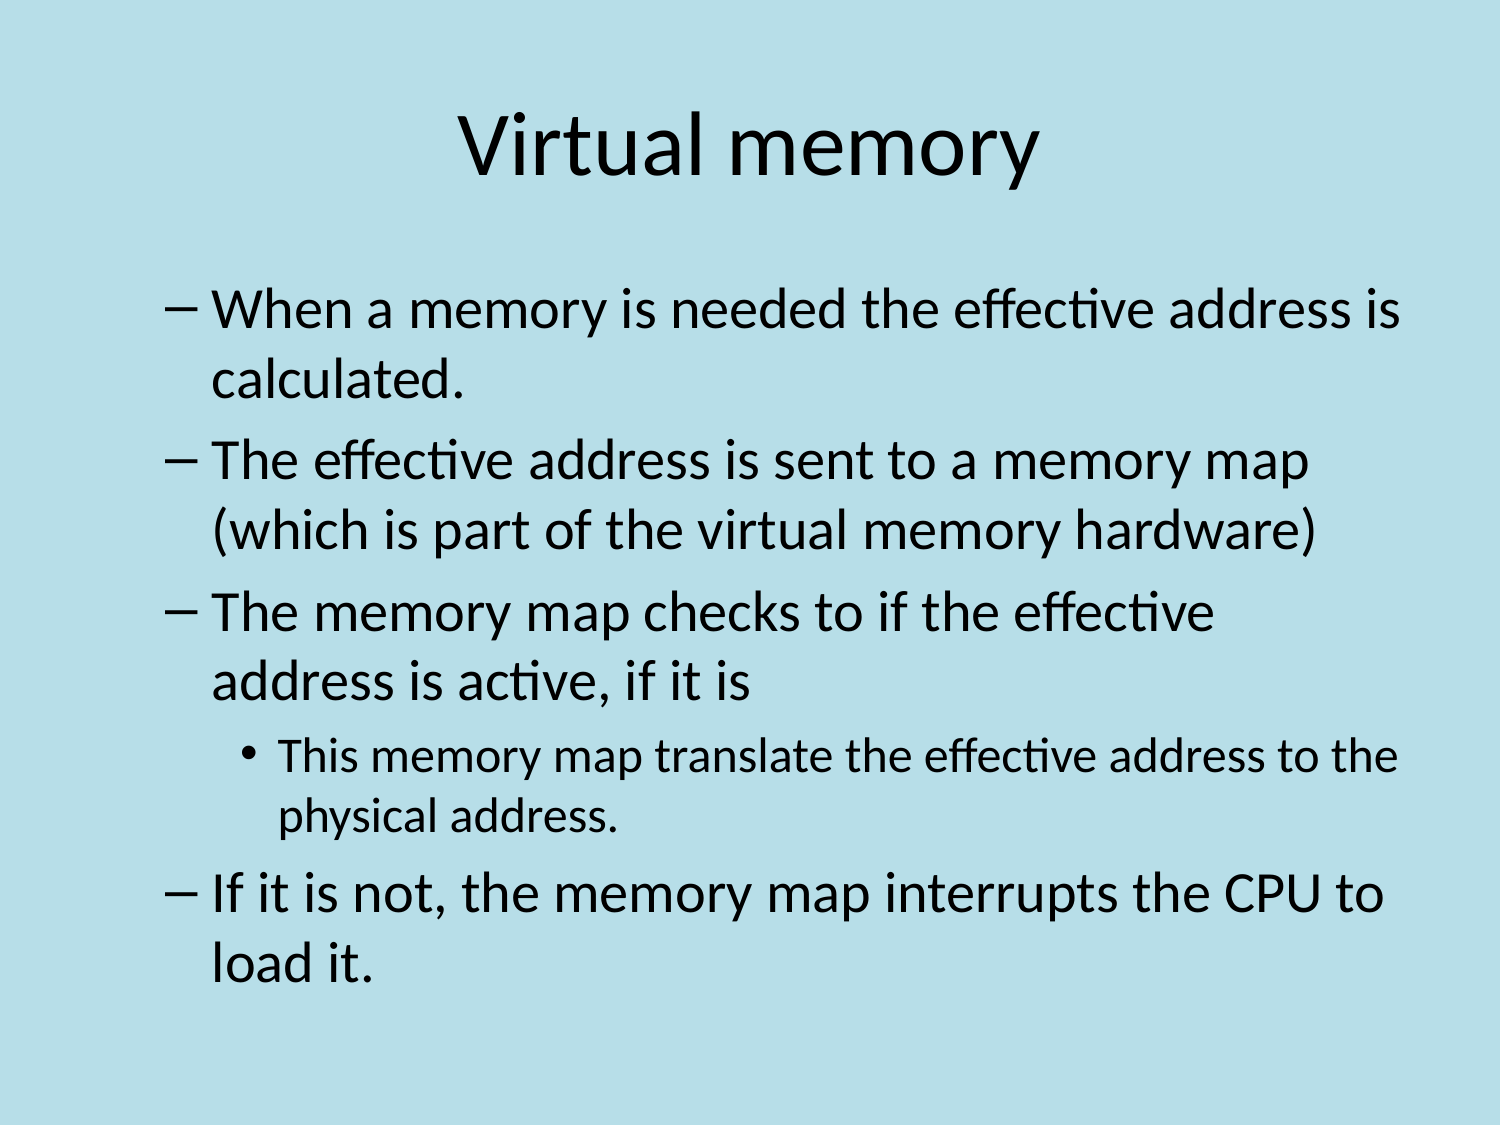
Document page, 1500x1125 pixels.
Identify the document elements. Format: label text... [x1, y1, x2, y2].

title Virtual memory [75, 45, 1425, 233]
list When a memory is needed the effective address is calculated. The effective address is sent to a memory map (which is part of the virtual memory hardware) The memory map checks to if the effective address is active, if it is This memory map translate the effective address to the physical address. If it is not, the memory map interrupts the CPU to load it. [75, 262, 1425, 1005]
